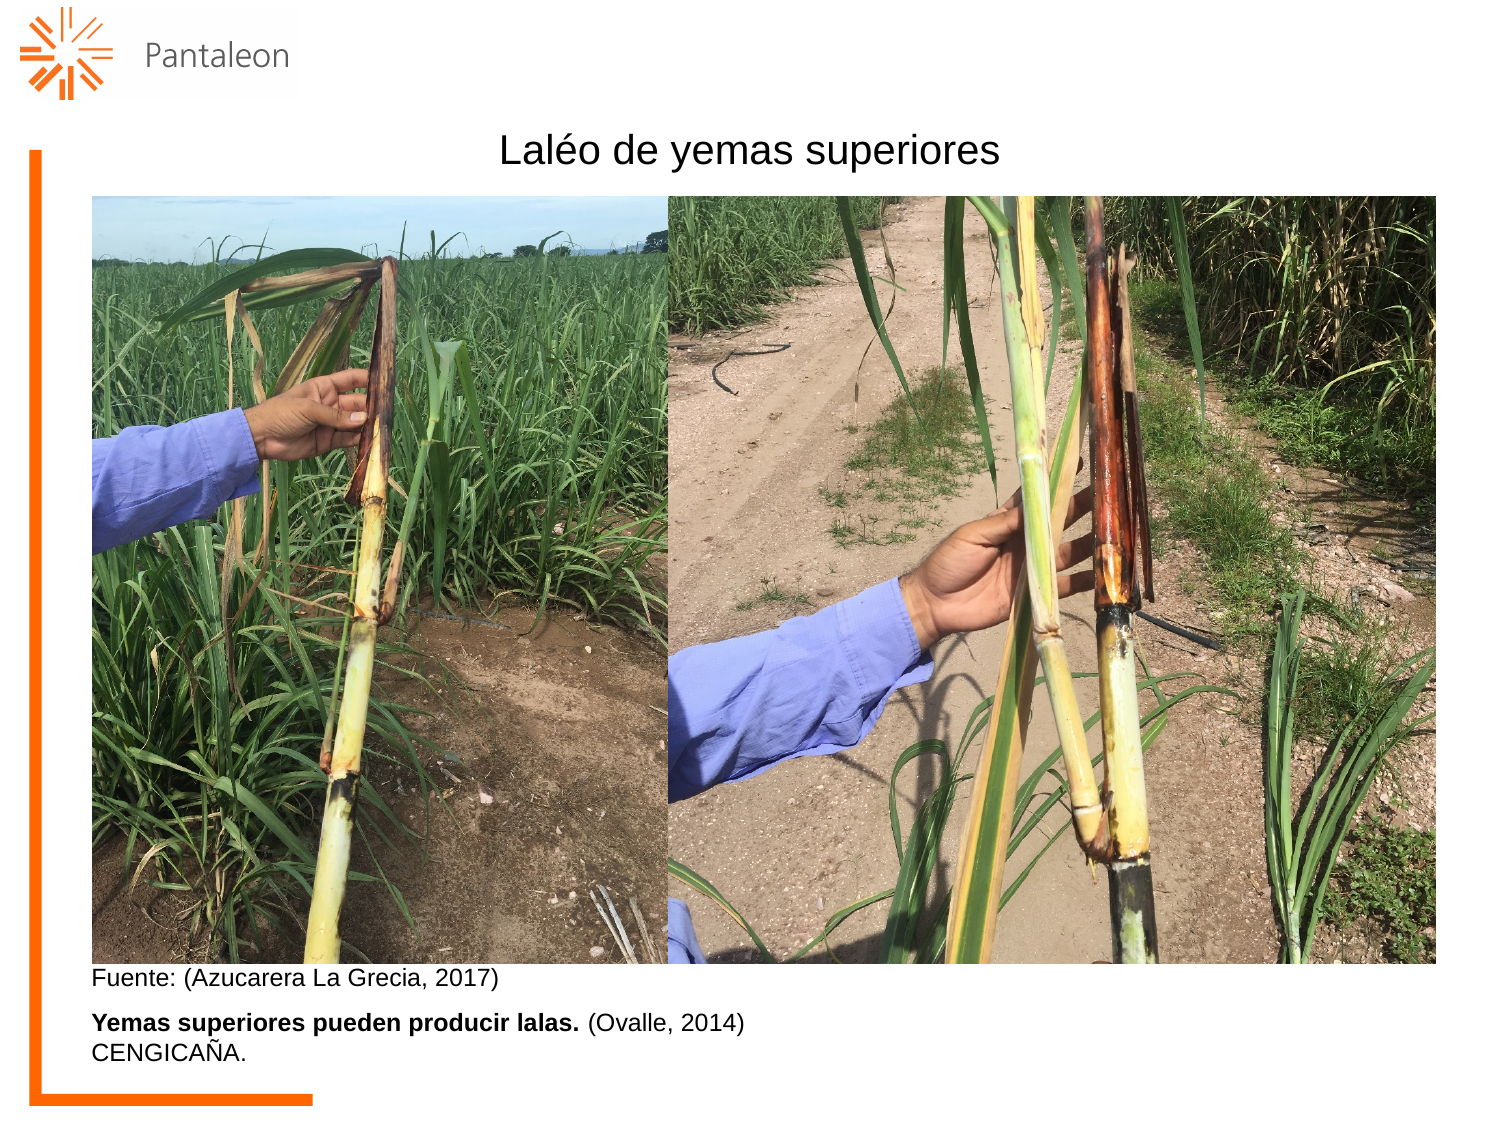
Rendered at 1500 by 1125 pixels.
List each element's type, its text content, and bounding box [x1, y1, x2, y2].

text_box Yemas superiores pueden producir lalas. (Ovalle, 2014) CENGICAÑA. [76, 999, 1431, 1075]
picture [92, 195, 1436, 964]
title Laléo de yemas superiores [75, 115, 1425, 303]
text_box Fuente: (Azucarera La Grecia, 2017) [76, 954, 976, 999]
